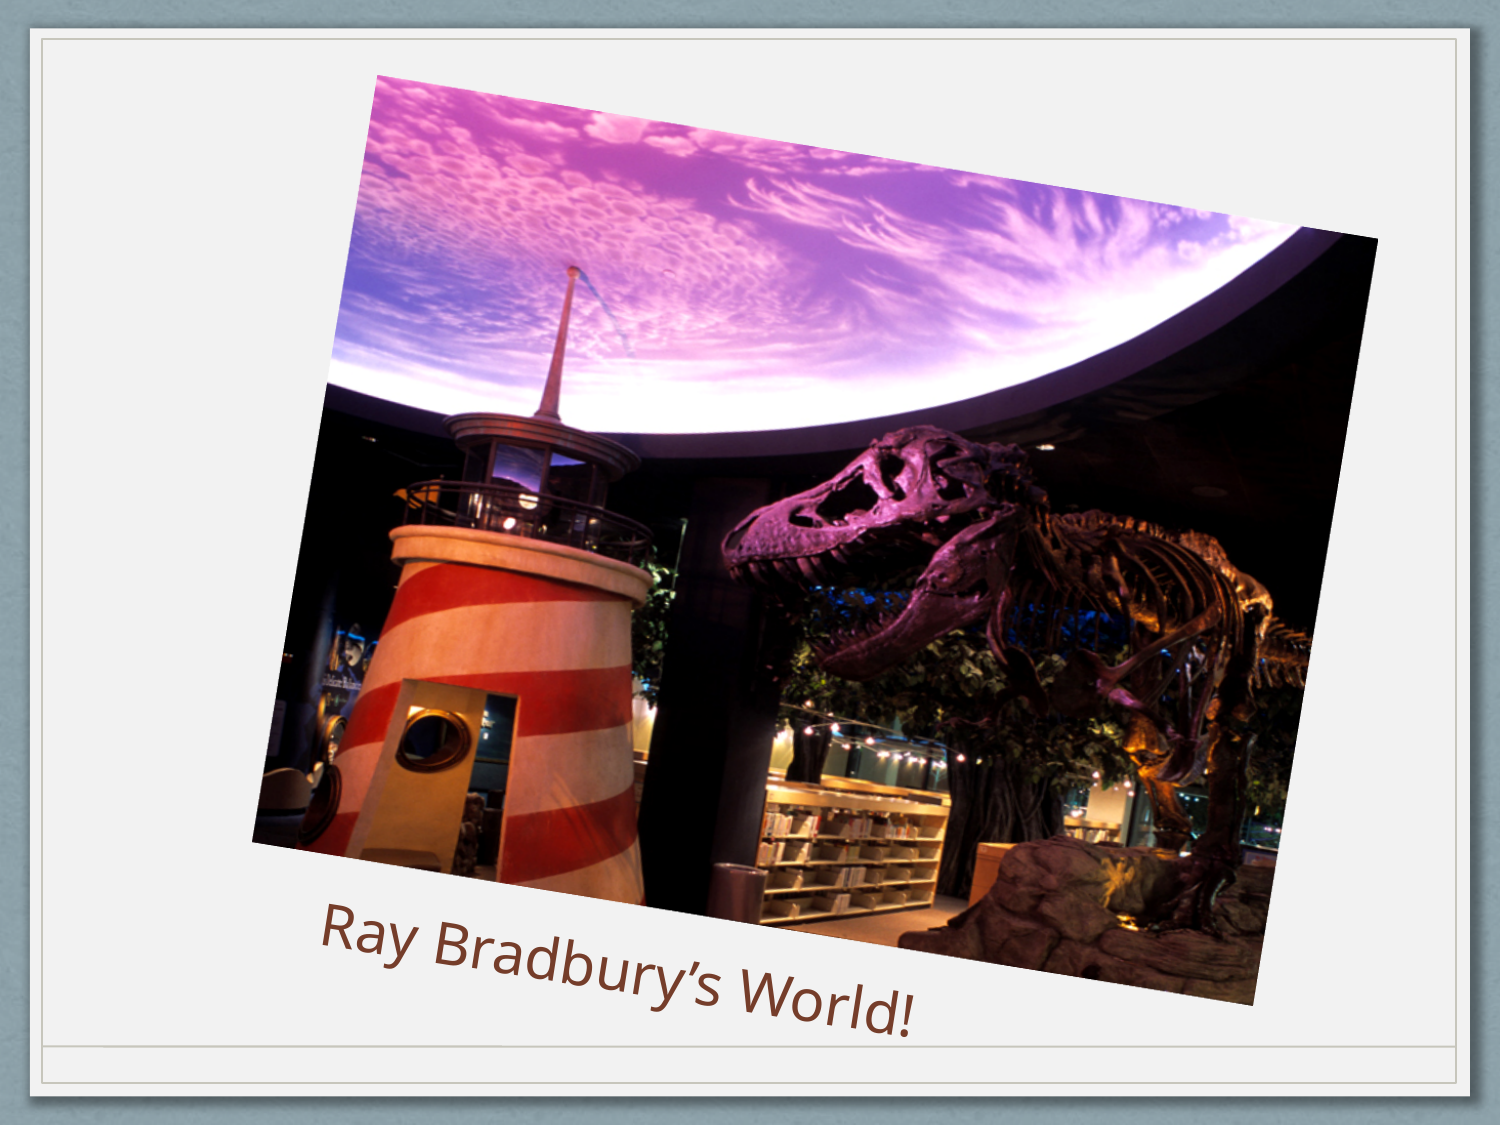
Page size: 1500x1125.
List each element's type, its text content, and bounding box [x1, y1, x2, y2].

picture [253, 75, 1378, 1005]
text_box Ray Bradbury’s World! [300, 940, 966, 1065]
